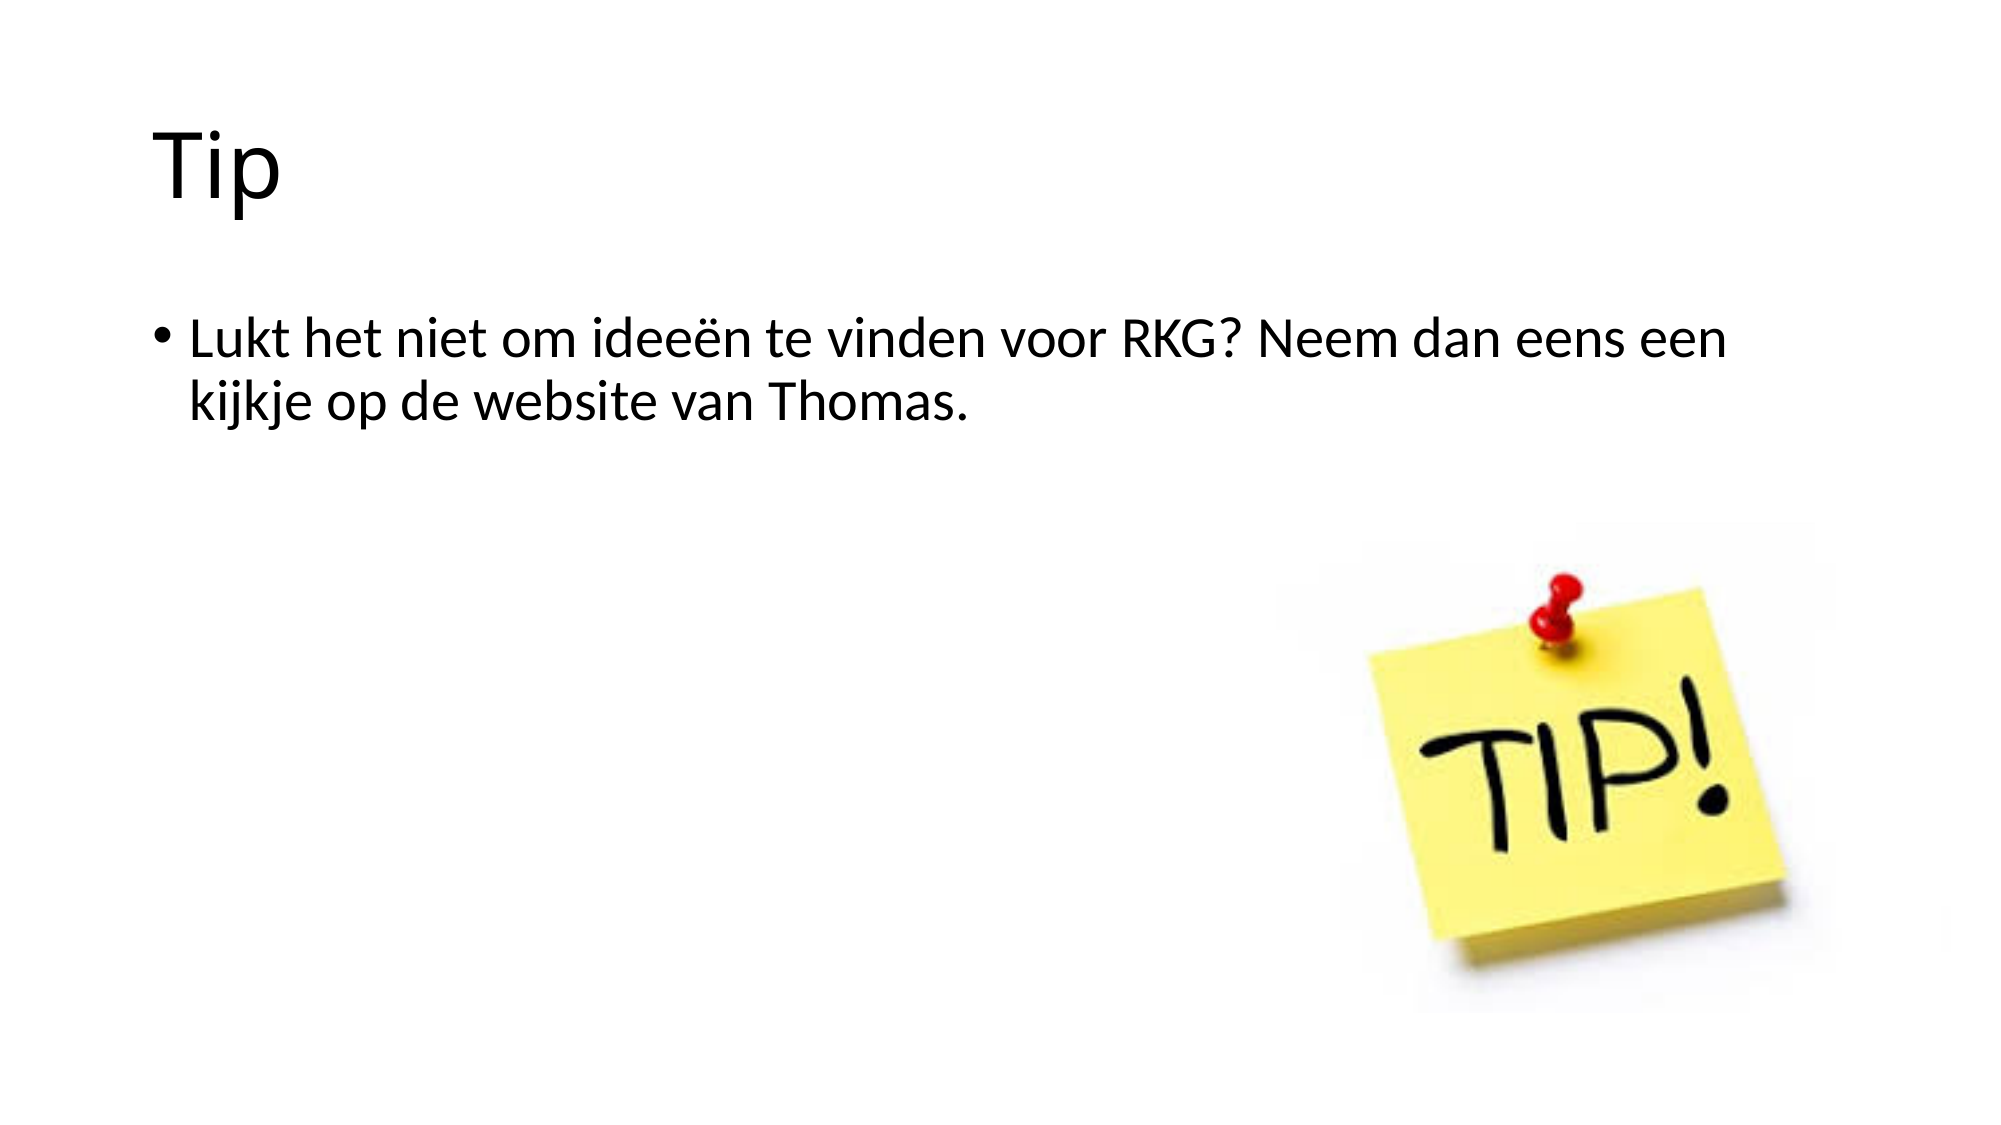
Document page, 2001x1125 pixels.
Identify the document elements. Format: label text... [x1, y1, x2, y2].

picture [1214, 522, 1951, 1013]
title Tip [137, 59, 1863, 278]
list Lukt het niet om ideeën te vinden voor RKG? Neem dan eens een kijkje op de website van Thomas. [137, 299, 1863, 1014]
